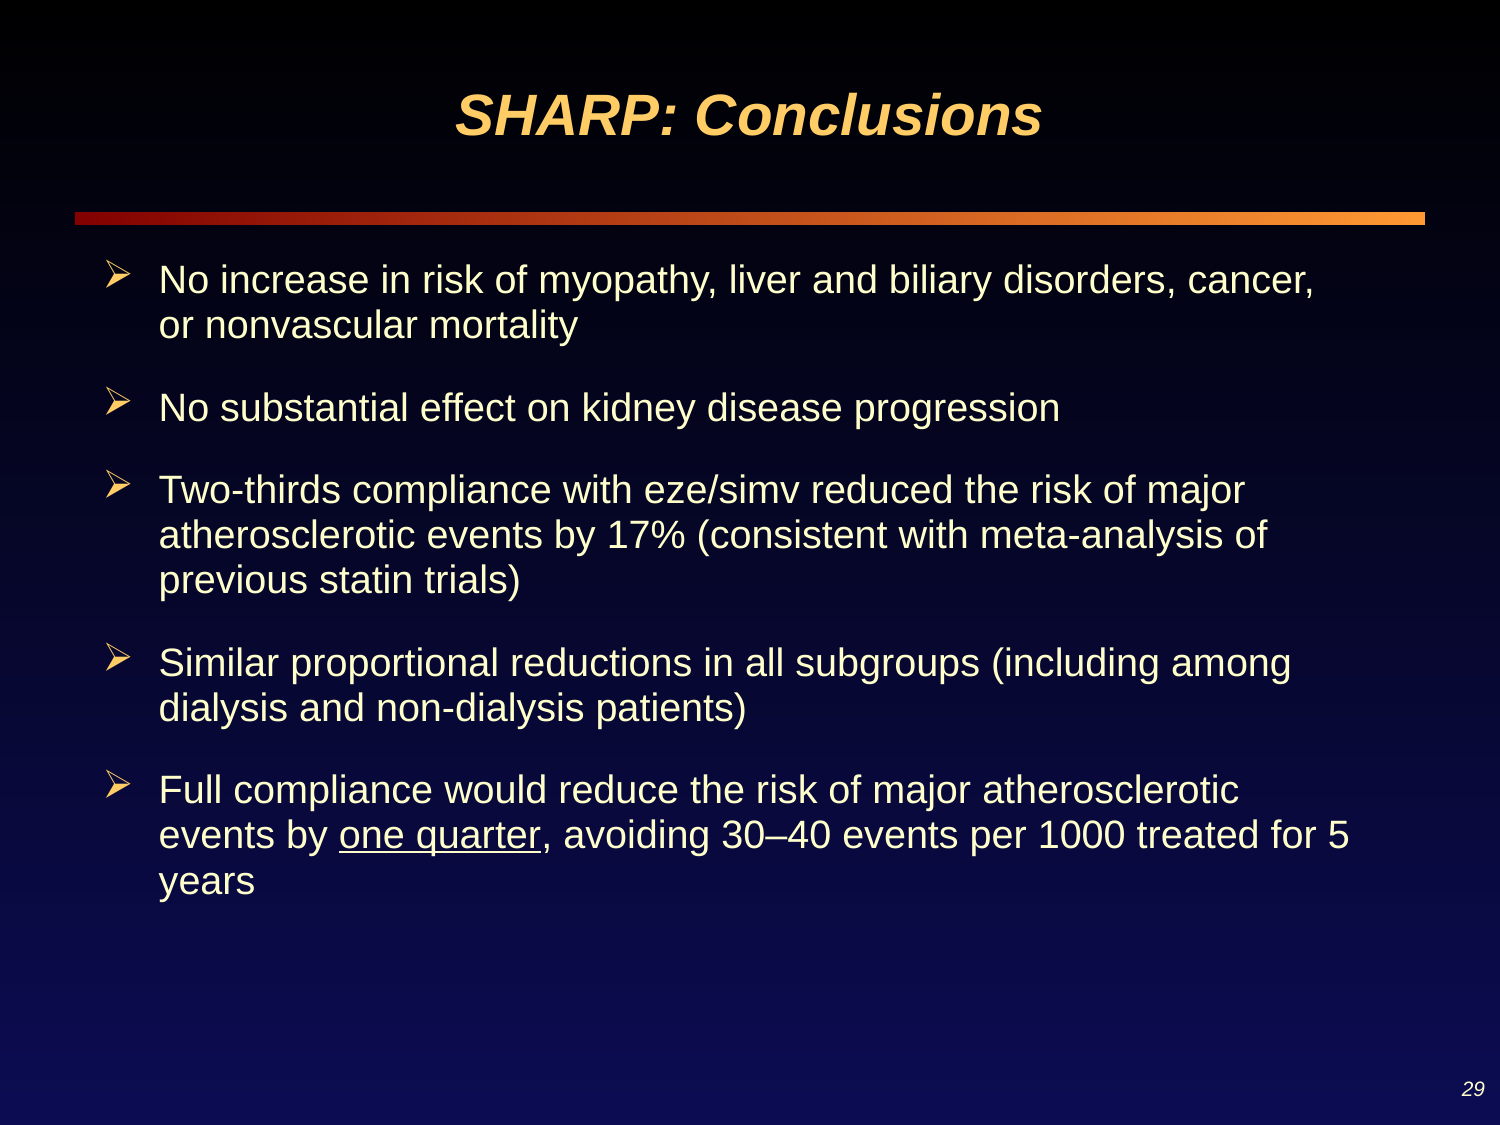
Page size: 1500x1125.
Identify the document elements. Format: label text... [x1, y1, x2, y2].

title SHARP: Conclusions [74, 37, 1426, 188]
list No increase in risk of myopathy, liver and biliary disorders, cancer, or nonvascular mortality No substantial effect on kidney disease progression Two-thirds compliance with eze/simv reduced the risk of major atherosclerotic events by 17% (consistent with meta-analysis of previous statin trials) Similar proportional reductions in all subgroups (including among dialysis and non-dialysis patients) Full compliance would reduce the risk of major atherosclerotic events by one quarter, avoiding 30–40 events per 1000 treated for 5 years [87, 249, 1374, 1038]
slide_number 29 [1186, 1049, 1500, 1125]
